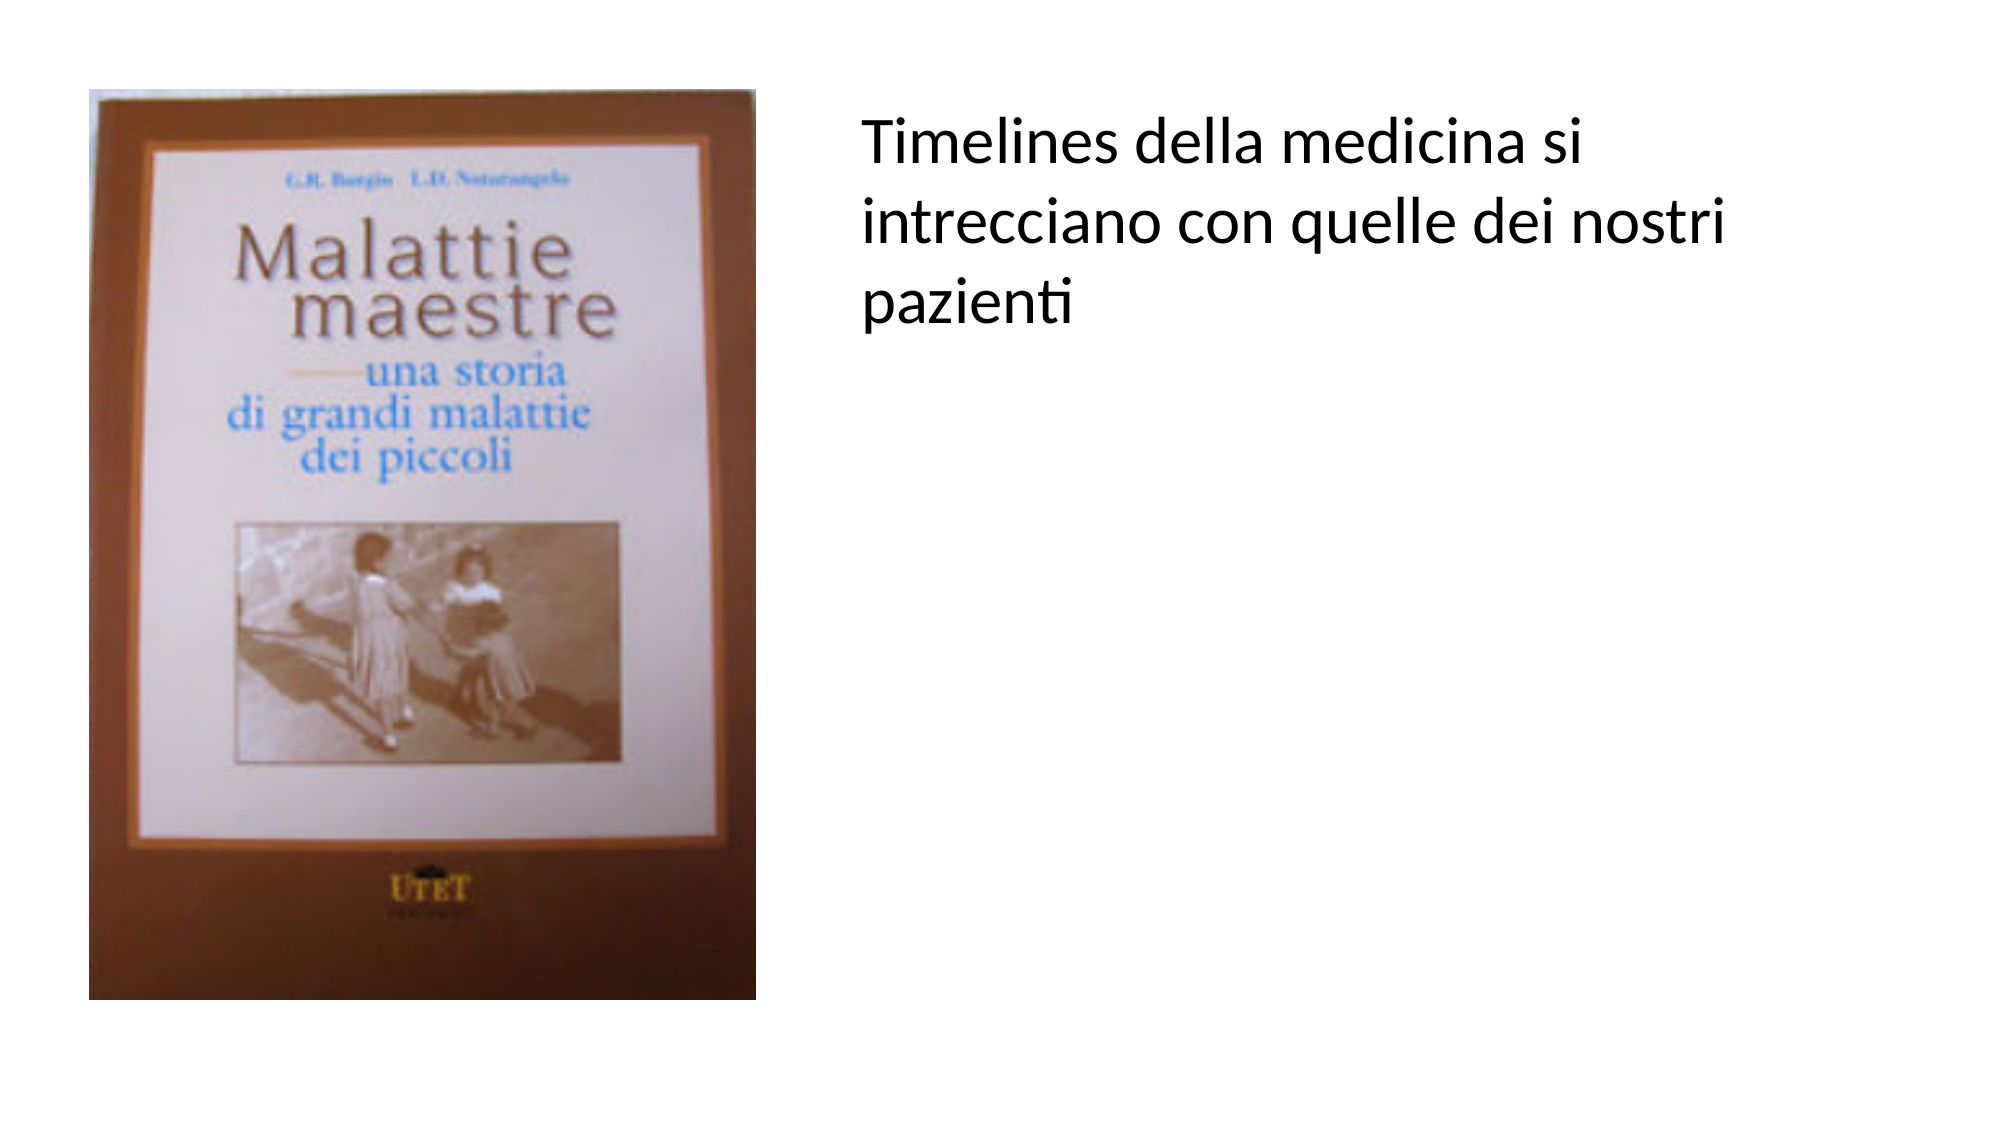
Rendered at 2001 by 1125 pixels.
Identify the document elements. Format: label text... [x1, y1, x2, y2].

picture [89, 89, 756, 1000]
text_box Timelines della medicina si intrecciano con quelle dei nostri pazienti [846, 89, 1833, 345]
